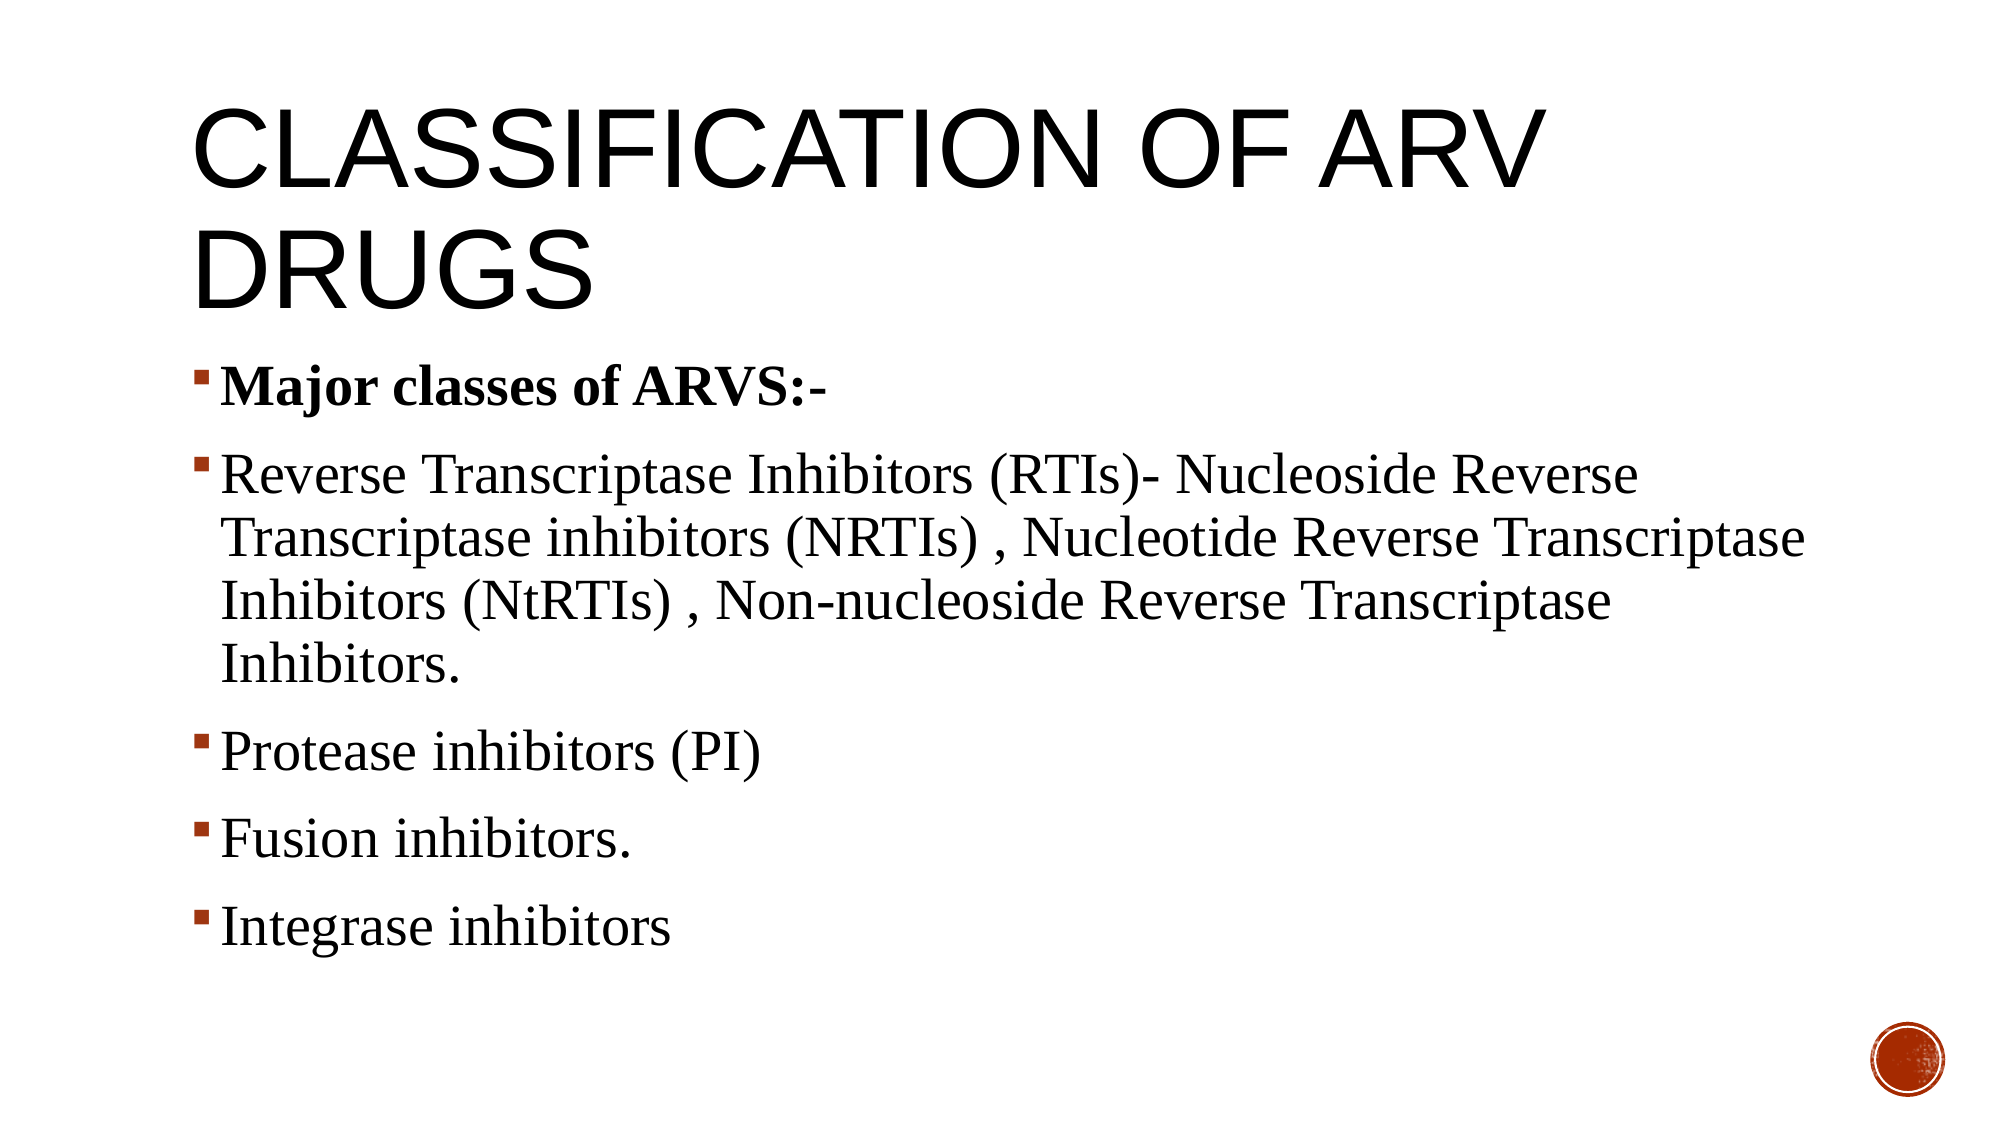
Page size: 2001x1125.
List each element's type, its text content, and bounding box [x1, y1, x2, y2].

list Major classes of ARVS:- Reverse Transcriptase Inhibitors (RTIs)- Nucleoside Reverse Transcriptase inhibitors (NRTIs) , Nucleotide Reverse Transcriptase Inhibitors (NtRTIs) , Non-nucleoside Reverse Transcriptase Inhibitors. Protease inhibitors (PI) Fusion inhibitors. Integrase inhibitors [175, 348, 1826, 1013]
title Classification of ARV DRUGS [175, 79, 1826, 344]
